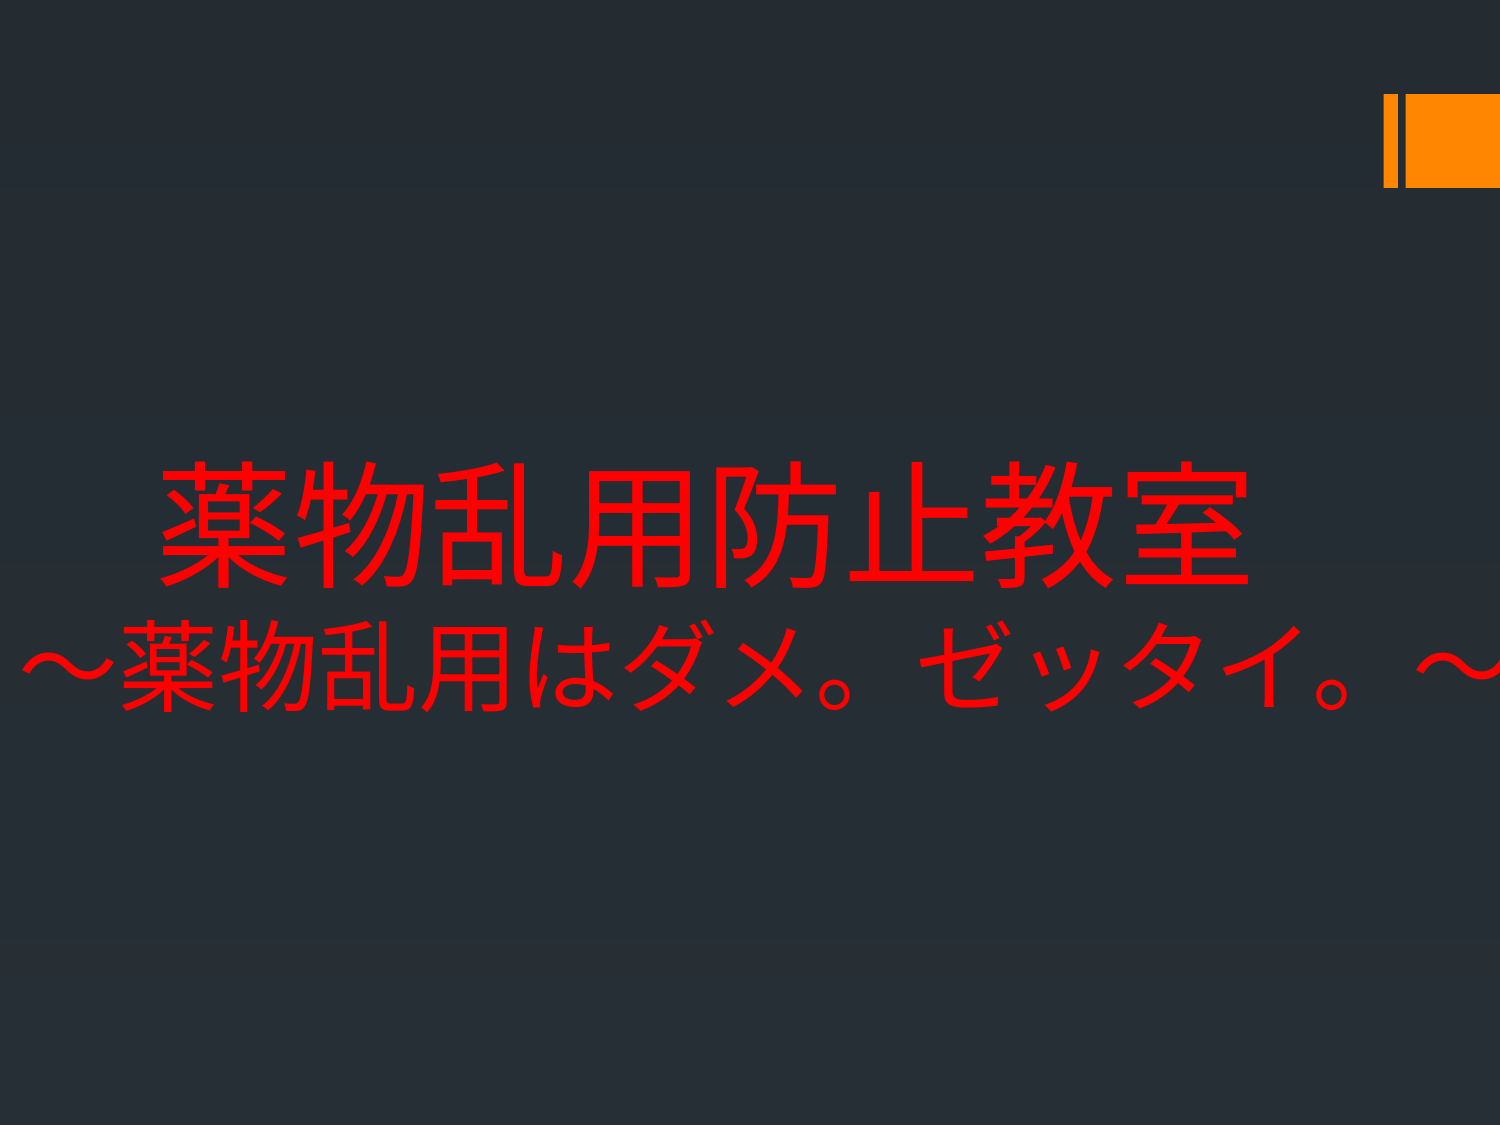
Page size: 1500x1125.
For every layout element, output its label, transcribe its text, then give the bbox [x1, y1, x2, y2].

text_box 薬物乱用防止教室 ～薬物乱用はダメ。ゼッタイ。～ [3, 432, 1500, 733]
